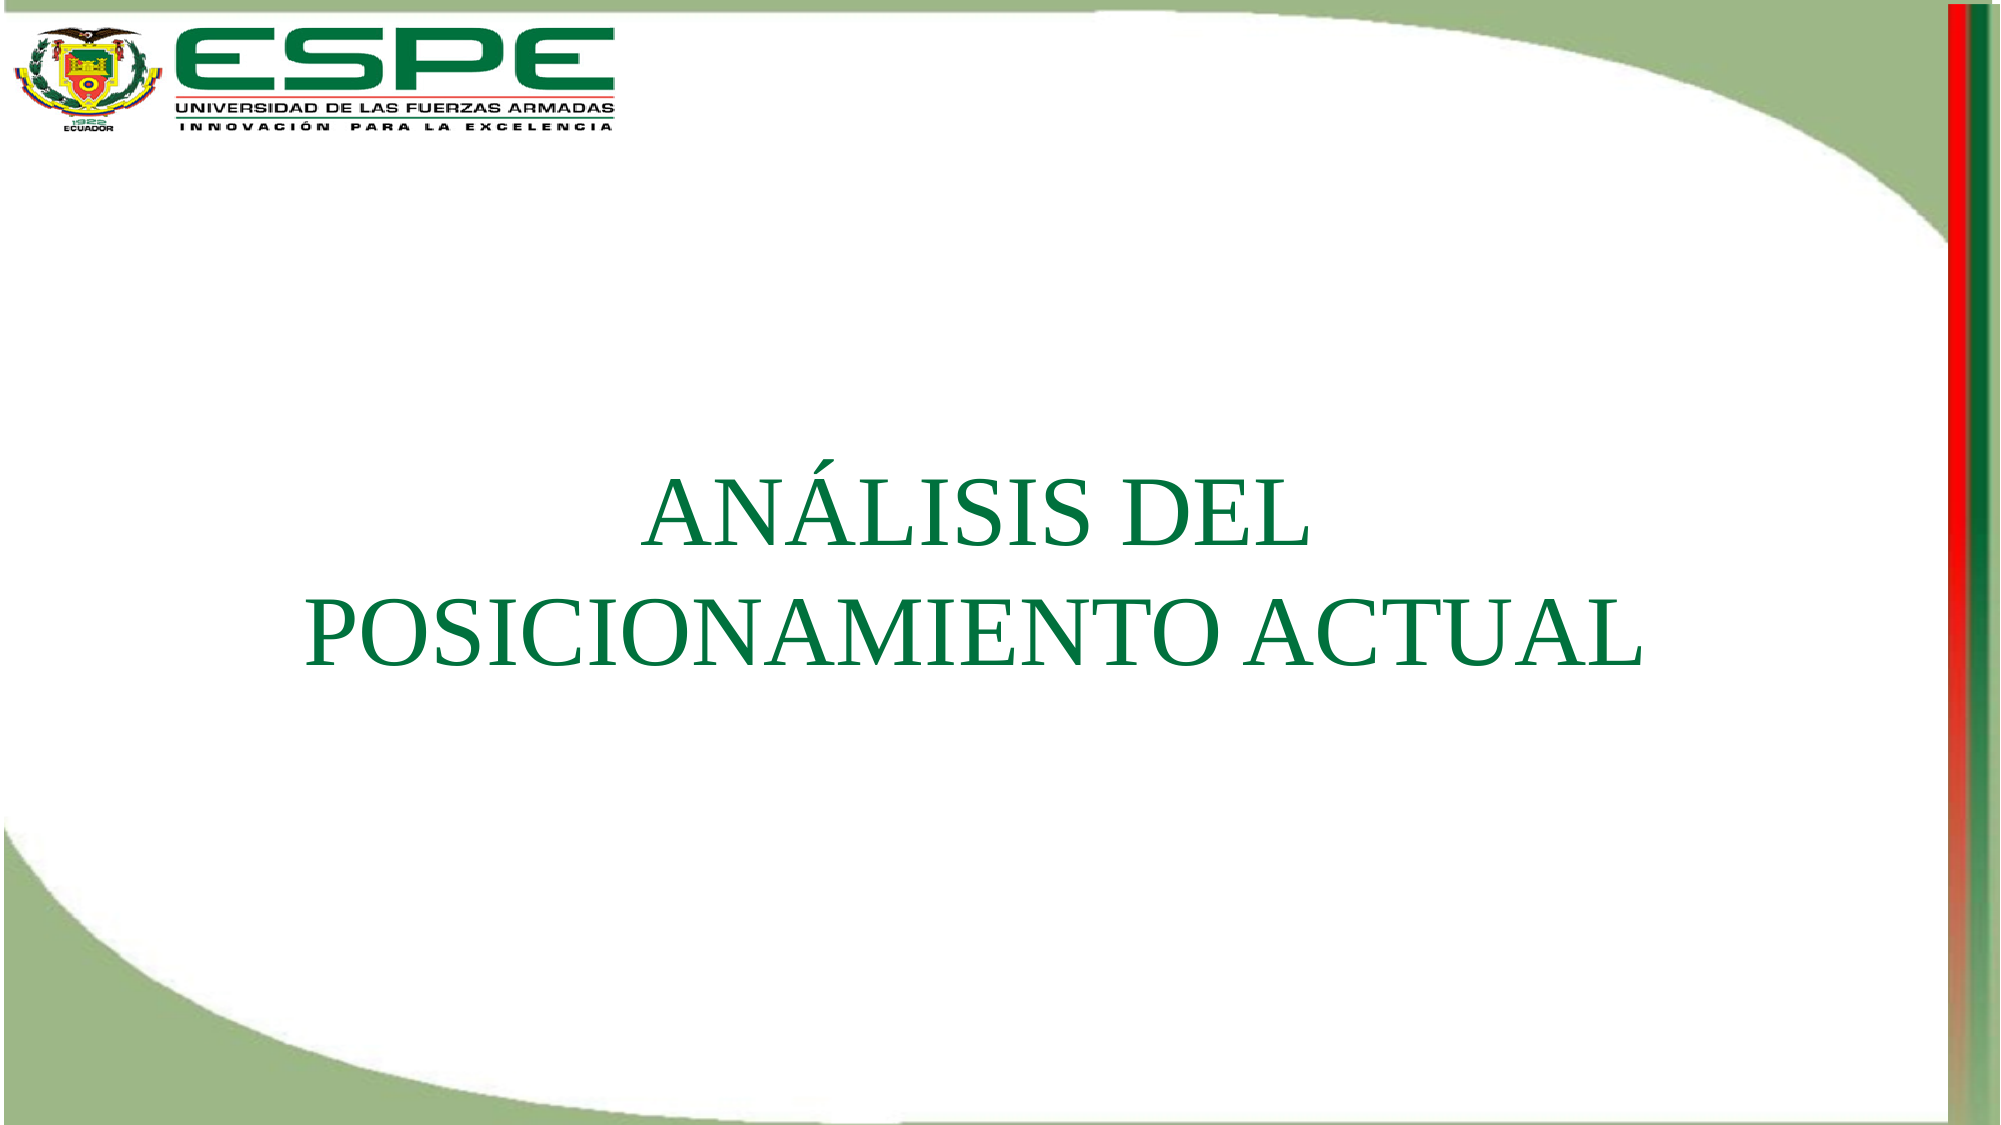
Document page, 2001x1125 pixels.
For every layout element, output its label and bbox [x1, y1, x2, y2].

text_box [4, 0, 2000, 1125]
